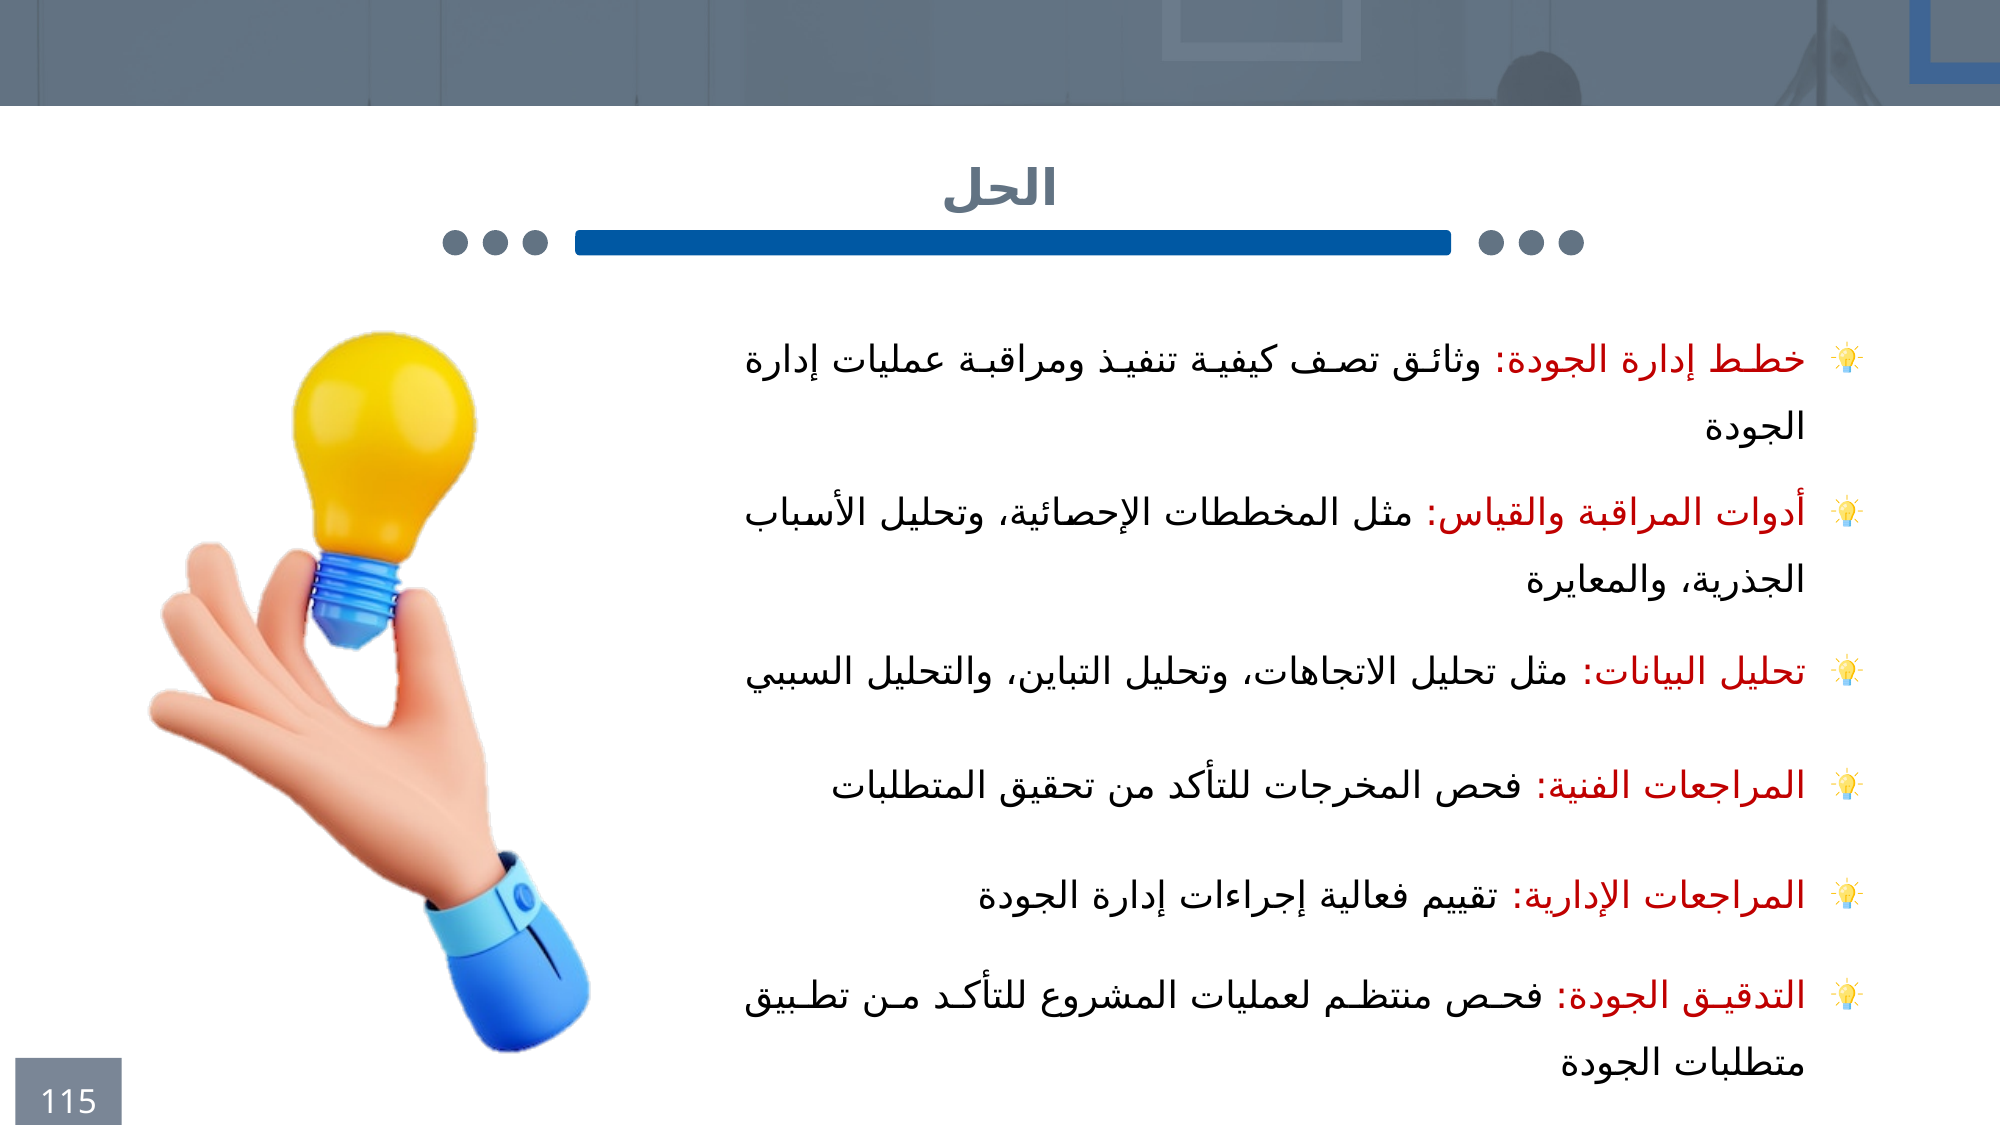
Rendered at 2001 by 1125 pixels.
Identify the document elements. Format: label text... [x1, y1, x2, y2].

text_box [330, 139, 1669, 256]
picture [1831, 877, 1863, 909]
picture [1831, 653, 1863, 686]
picture [0, 0, 2000, 106]
text_box المراجعات الفنية: فحص المخرجات للتأكد من تحقيق المتطلبات [852, 731, 1878, 814]
text_box أدوات المراقبة والقياس: مثل المخططات الإحصائية، وتحليل الأسباب الجذرية، والمعايرة [852, 458, 1878, 608]
text_box التدقيق الجودة: فحص منتظم لعمليات المشروع للتأكد من تطبيق متطلبات الجودة [852, 940, 1878, 1091]
text_box خطط إدارة الجودة: وثائق تصف كيفية تنفيذ ومراقبة عمليات إدارة الجودة [852, 304, 1878, 455]
picture [1831, 767, 1863, 800]
text_box المراجعات الإدارية: تقييم فعالية إجراءات إدارة الجودة [852, 840, 1878, 924]
picture [1831, 494, 1863, 527]
text_box تحليل البيانات: مثل تحليل الاتجاهات، وتحليل التباين، والتحليل السببي [852, 617, 1878, 700]
picture [1831, 341, 1863, 373]
picture [0, 181, 852, 1125]
picture [1831, 977, 1863, 1010]
